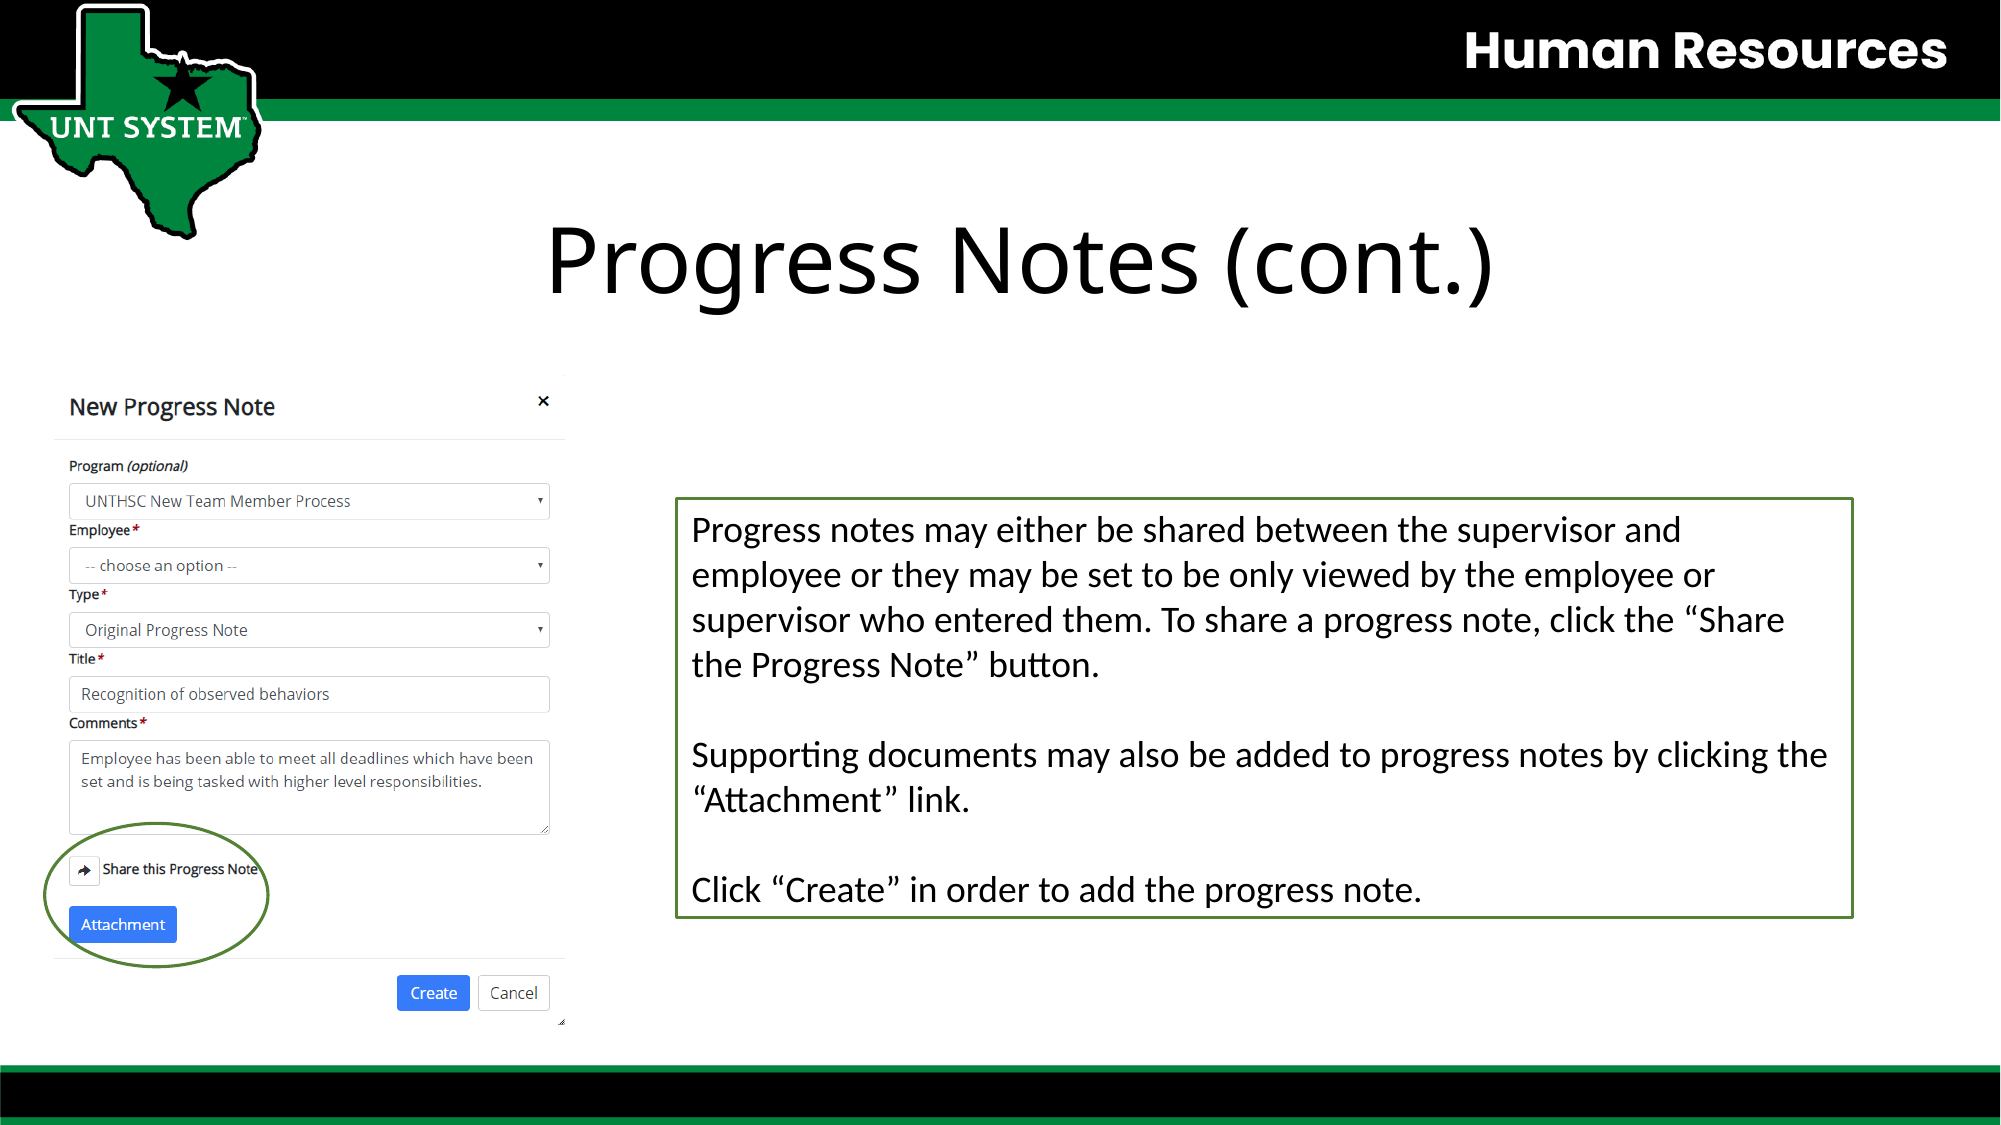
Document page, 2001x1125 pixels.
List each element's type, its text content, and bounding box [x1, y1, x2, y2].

text_box Progress notes may either be shared between the supervisor and employee or they may be set to be only viewed by the employee or supervisor who entered them. To share a progress note, click the “Share the Progress Note” button. Supporting documents may also be added to progress notes by clicking the “Attachment” link. Click “Create” in order to add the progress note. [676, 498, 1853, 918]
picture [0, 0, 2001, 1125]
text_box [43, 864, 54, 926]
slide_number 24 [1803, 1063, 1886, 1124]
text_box Progress Notes (cont.) [145, 206, 1871, 335]
